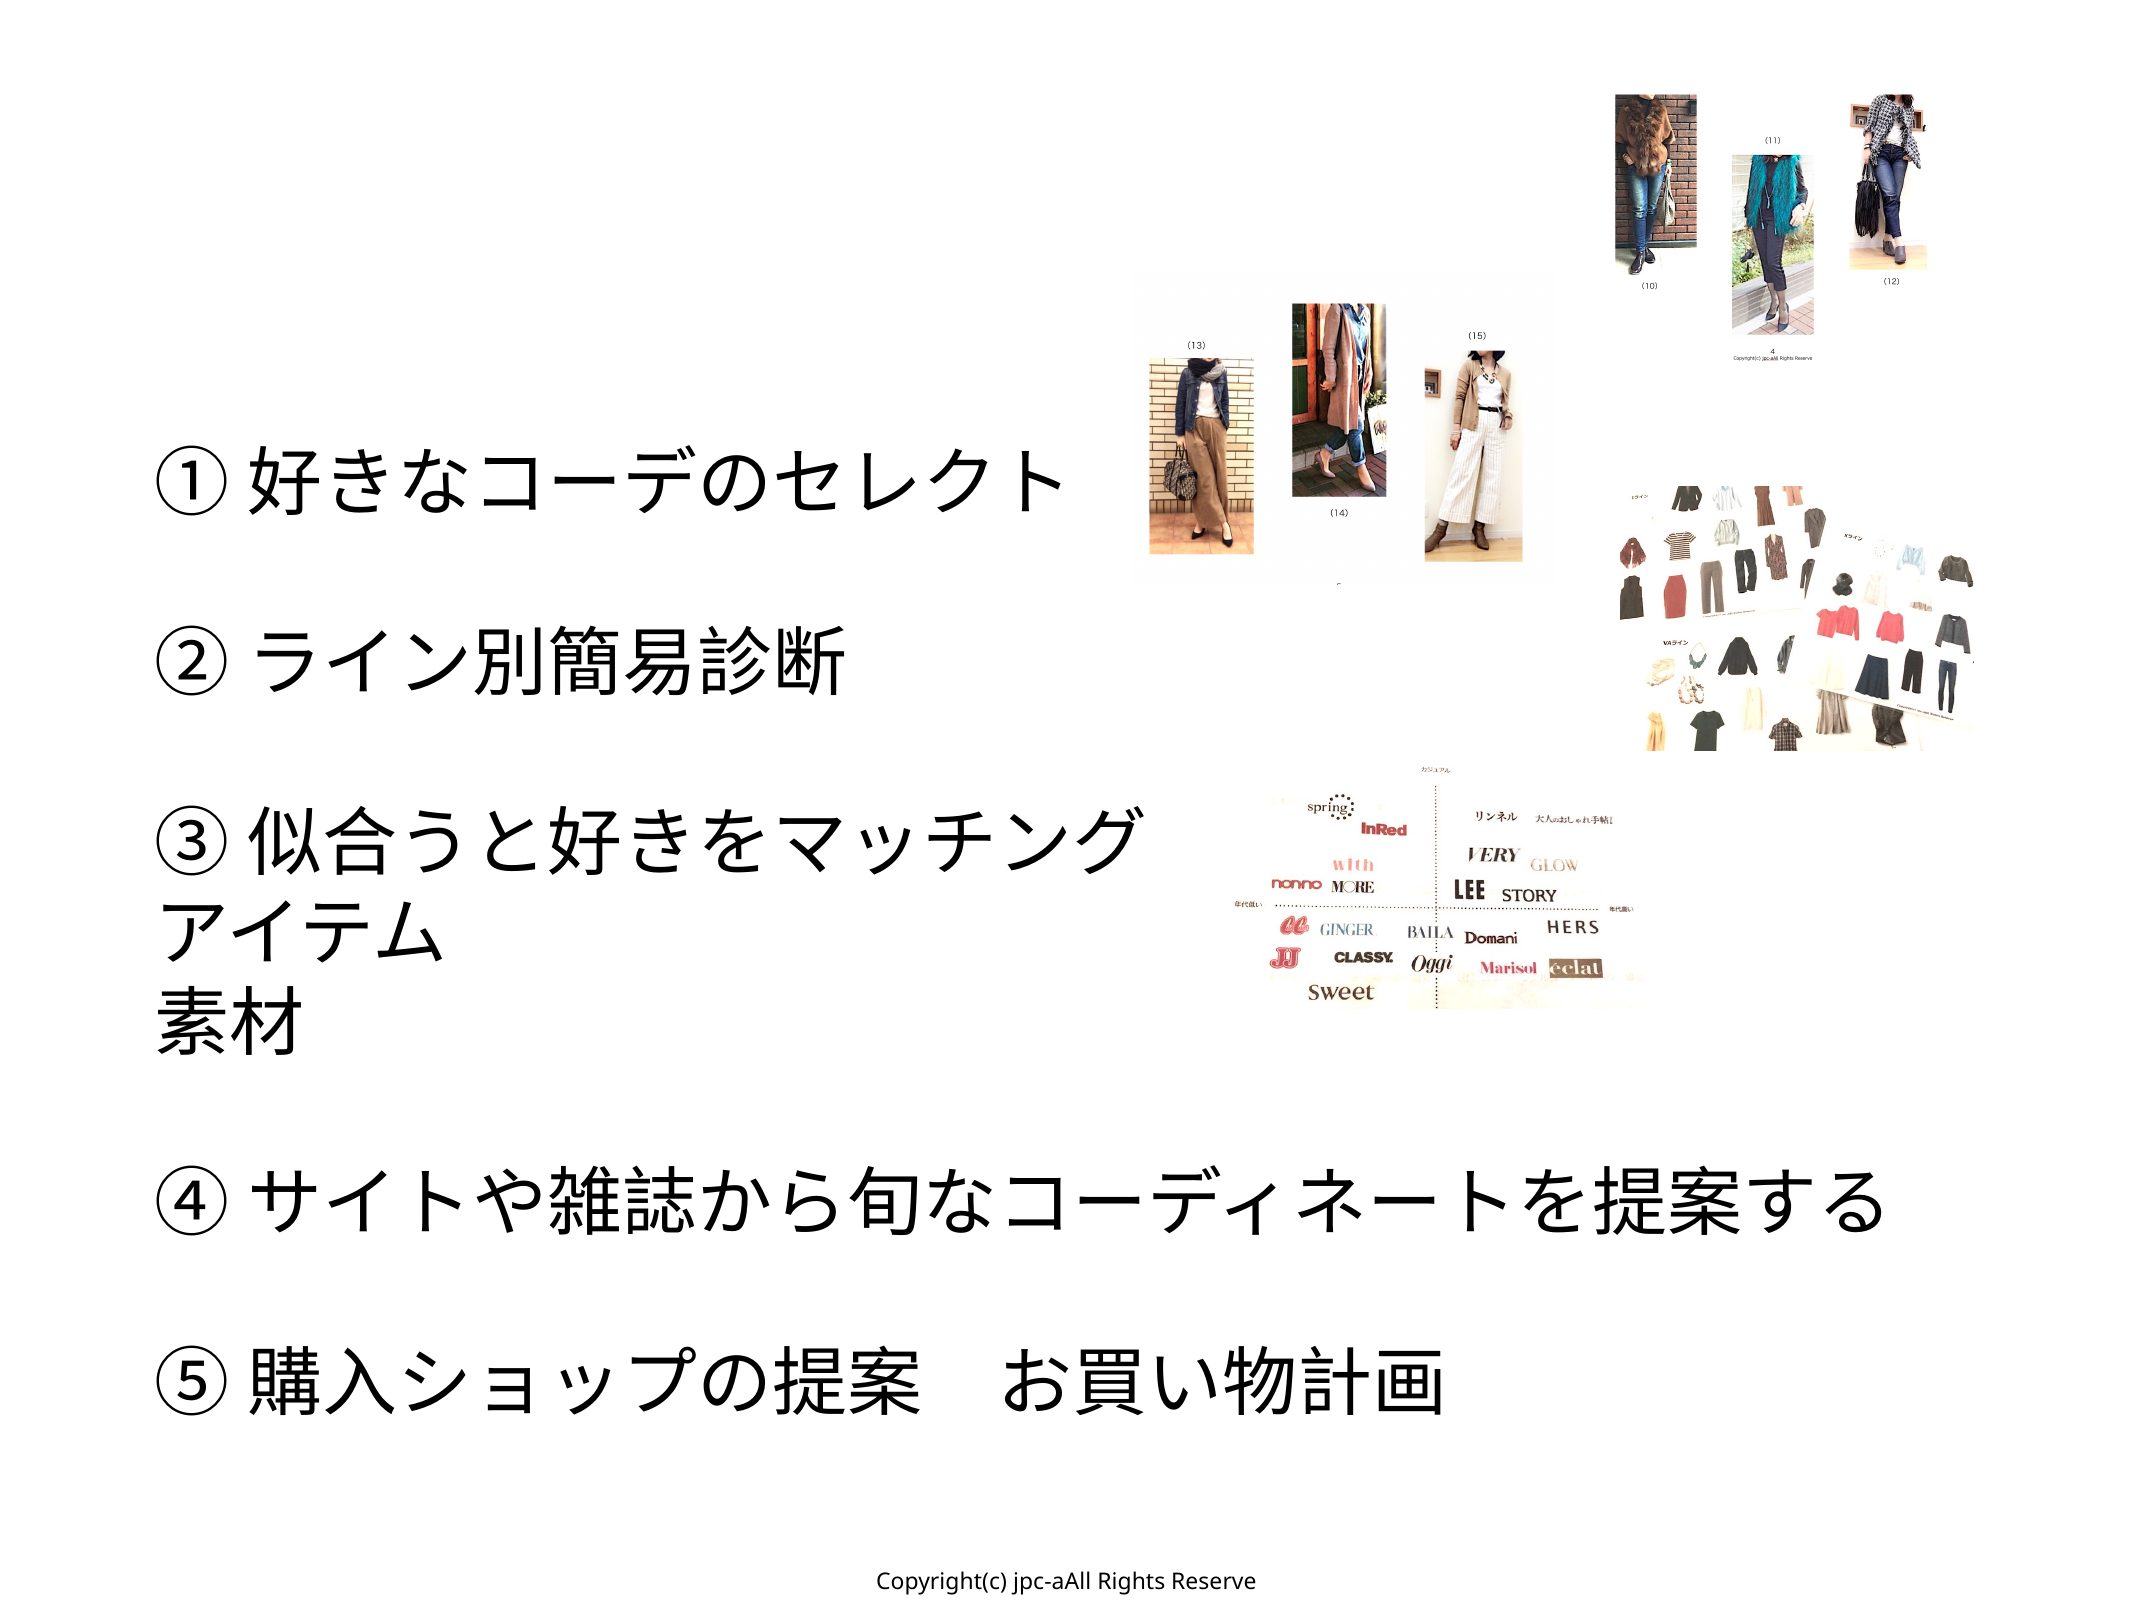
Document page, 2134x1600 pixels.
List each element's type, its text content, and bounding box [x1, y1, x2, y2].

picture [1130, 271, 1555, 585]
picture [1620, 486, 1974, 751]
text_box ①好きなコーデのセレクト ②ライン別簡易診断 ③似合うと好きをマッチング アイテム 素材 ④サイトや雑誌から旬なコーディネートを提案する ⑤購入ショップの提案 お買い物計画 [146, 426, 1987, 1600]
picture [1586, 77, 1963, 362]
picture [1222, 767, 1647, 1009]
